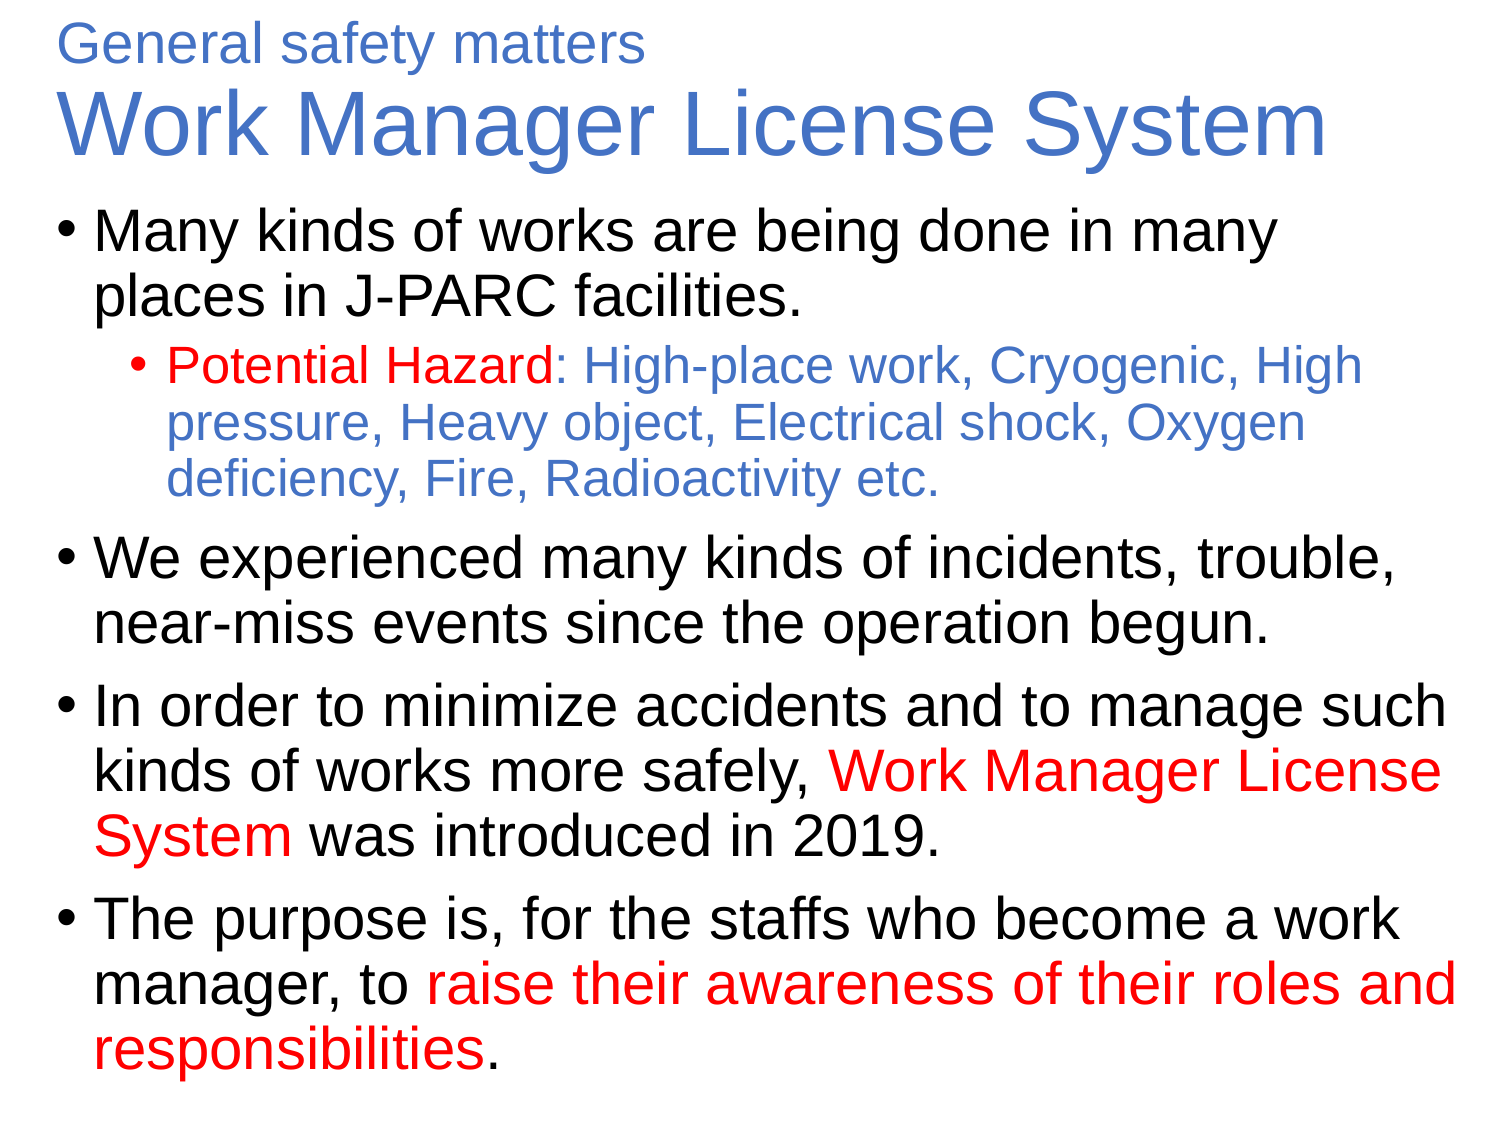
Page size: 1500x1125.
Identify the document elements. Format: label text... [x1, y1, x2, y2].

title General safety matters Work Manager License System [41, 22, 1482, 166]
list Many kinds of works are being done in many places in J-PARC facilities. Potential Hazard: High-place work, Cryogenic, High pressure, Heavy object, Electrical shock, Oxygen deficiency, Fire, Radioactivity etc. We experienced many kinds of incidents, trouble, near-miss events since the operation begun. In order to minimize accidents and to manage such kinds of works more safely, Work Manager License System was introduced in 2019. The purpose is, for the staffs who become a work manager, to raise their awareness of their roles and responsibilities. [41, 191, 1482, 1103]
